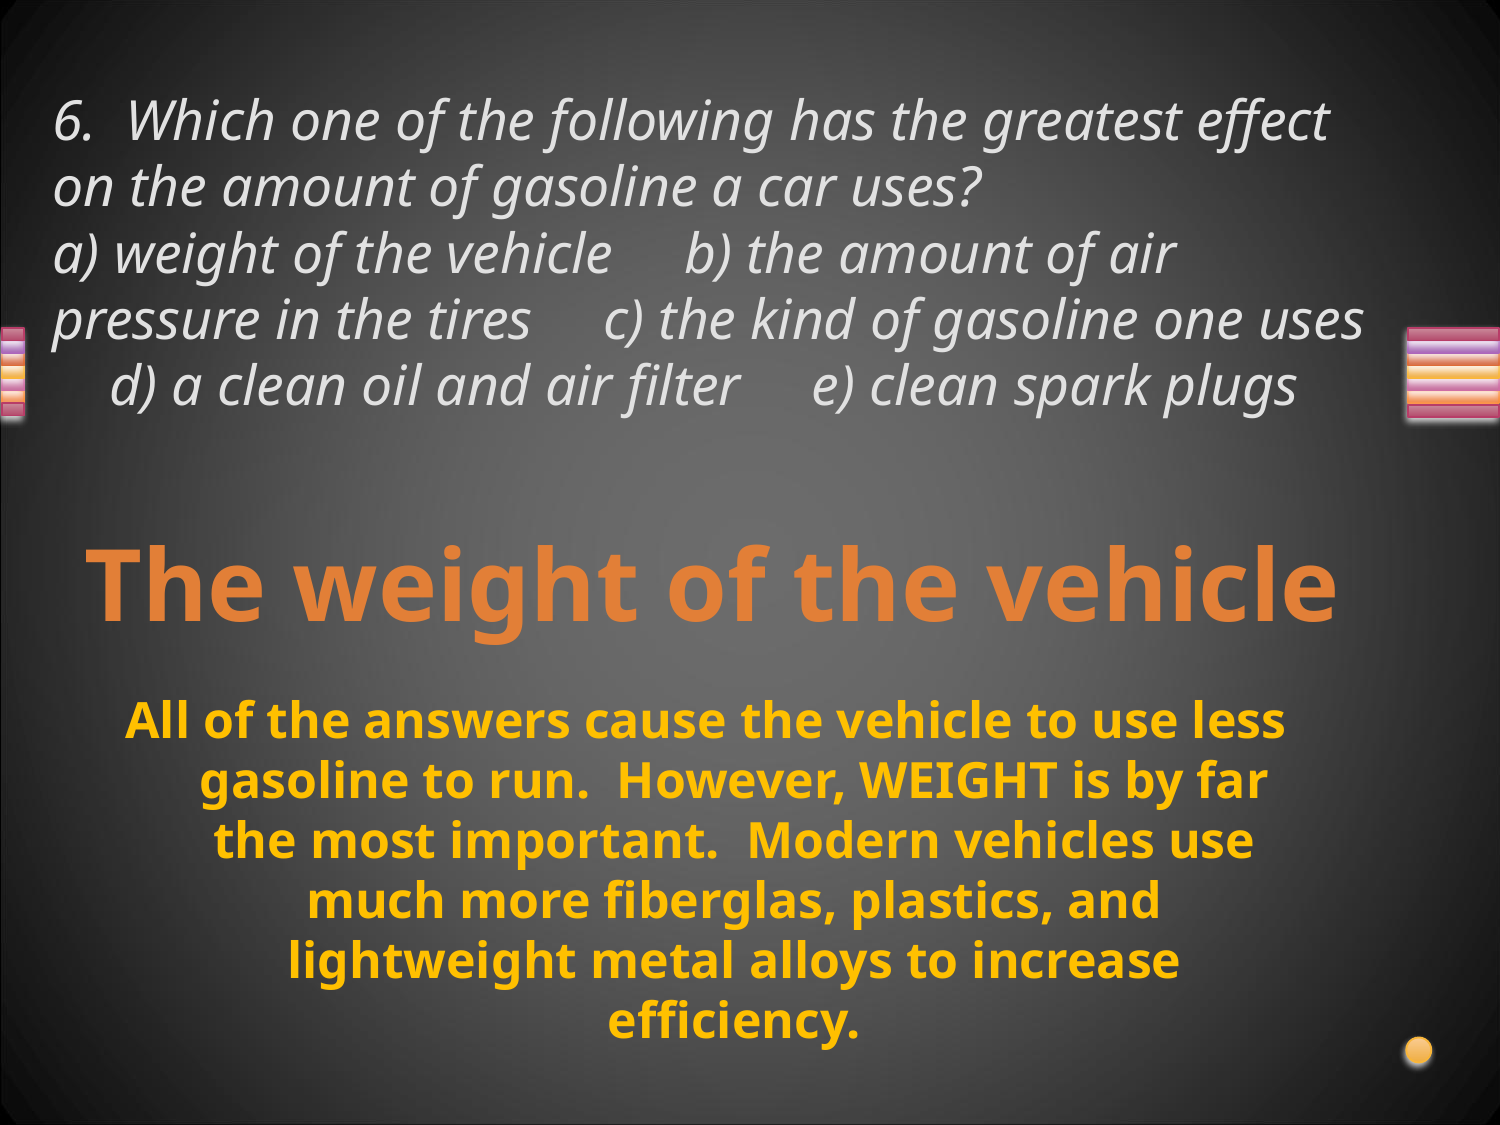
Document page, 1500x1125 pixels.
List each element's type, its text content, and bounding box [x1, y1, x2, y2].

list All of the answers cause the vehicle to use less gasoline to run. However, WEIGHT is by far the most important. Modern vehicles use much more fiberglas, plastics, and lightweight metal alloys to increase efficiency. [99, 699, 1313, 1038]
list The weight of the vehicle [37, 487, 1388, 675]
picture [0, 0, 1500, 1125]
title 6. Which one of the following has the greatest effect on the amount of gasoline a car uses? a) weight of the vehicle b) the amount of air pressure in the tires c) the kind of gasoline one uses d) a clean oil and air filter e) clean spark plugs [37, 75, 1388, 487]
